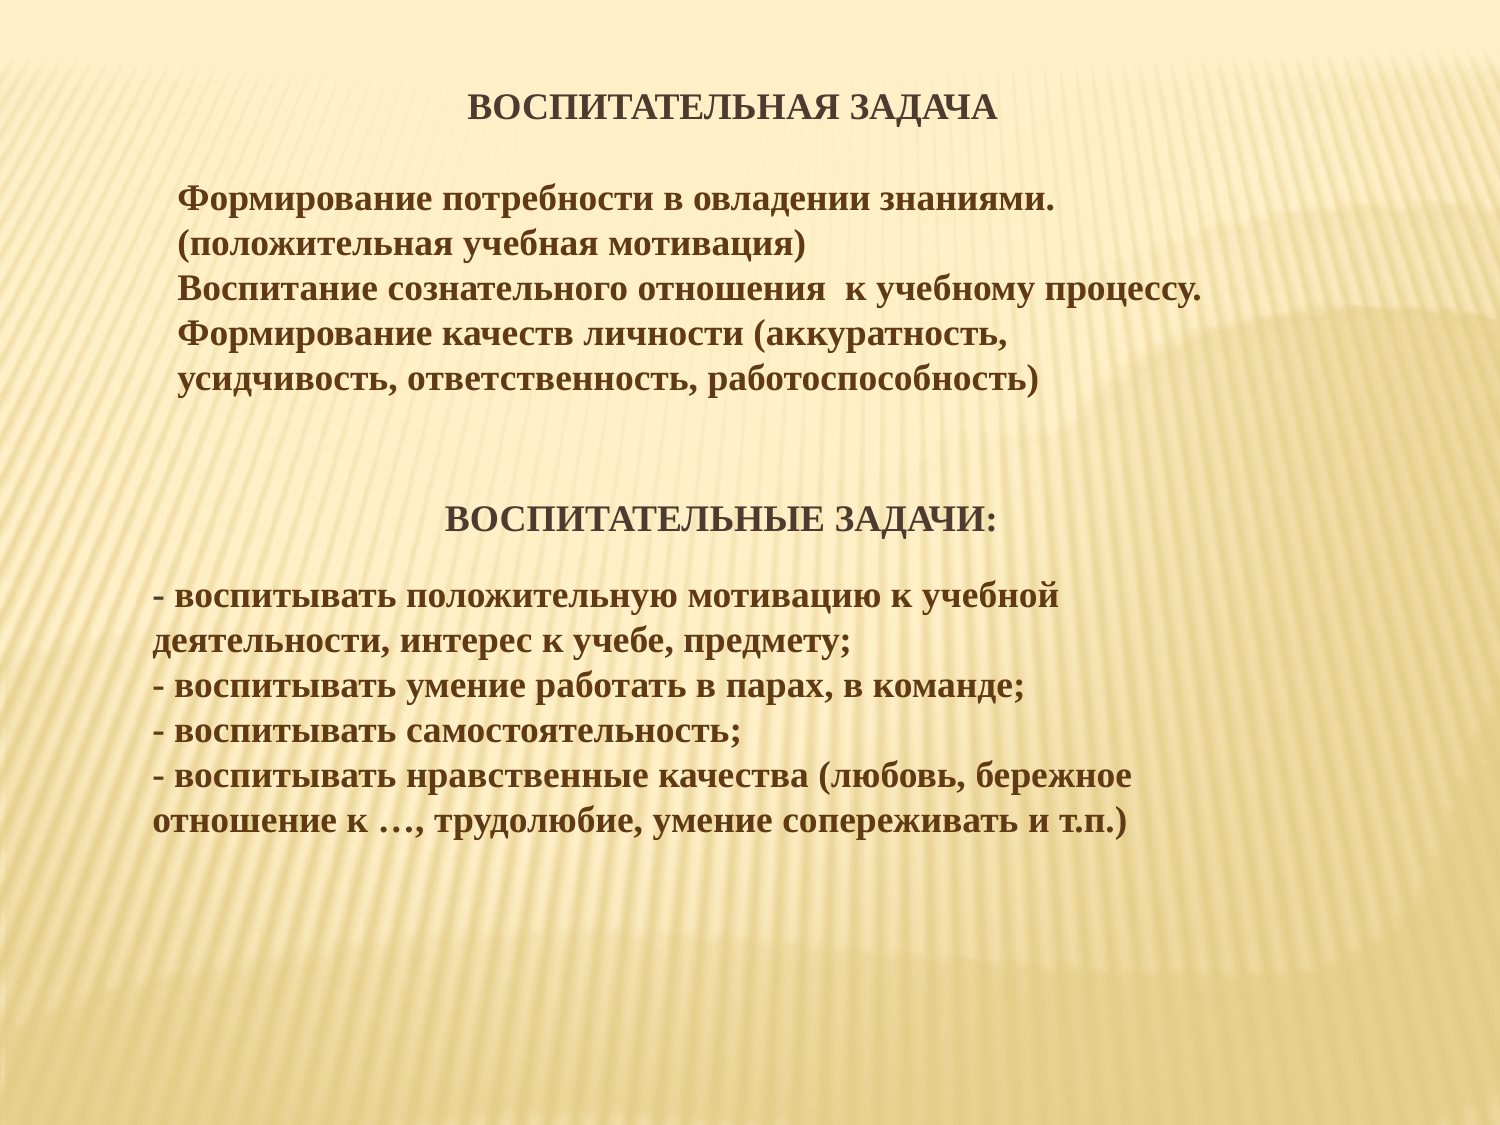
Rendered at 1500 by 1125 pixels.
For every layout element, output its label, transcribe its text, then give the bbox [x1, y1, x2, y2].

text_box - воспитывать положительную мотивацию к учебной деятельности, интерес к учебе, предмету; - воспитывать умение работать в парах, в команде; - воспитывать самостоятельность; - воспитывать нравственные качества (любовь, бережное отношение к …, трудолюбие, умение сопереживать и т.п.) [137, 562, 1236, 848]
text_box Воспитательная задача [452, 74, 1014, 135]
text_box Воспитательные задачи: [430, 486, 1014, 547]
text_box Формирование потребности в овладении знаниями. (положительная учебная мотивация) Воспитание сознательного отношения к учебному процессу. Формирование качеств личности (аккуратность, усидчивость, ответственность, работоспособность) [162, 165, 1236, 406]
